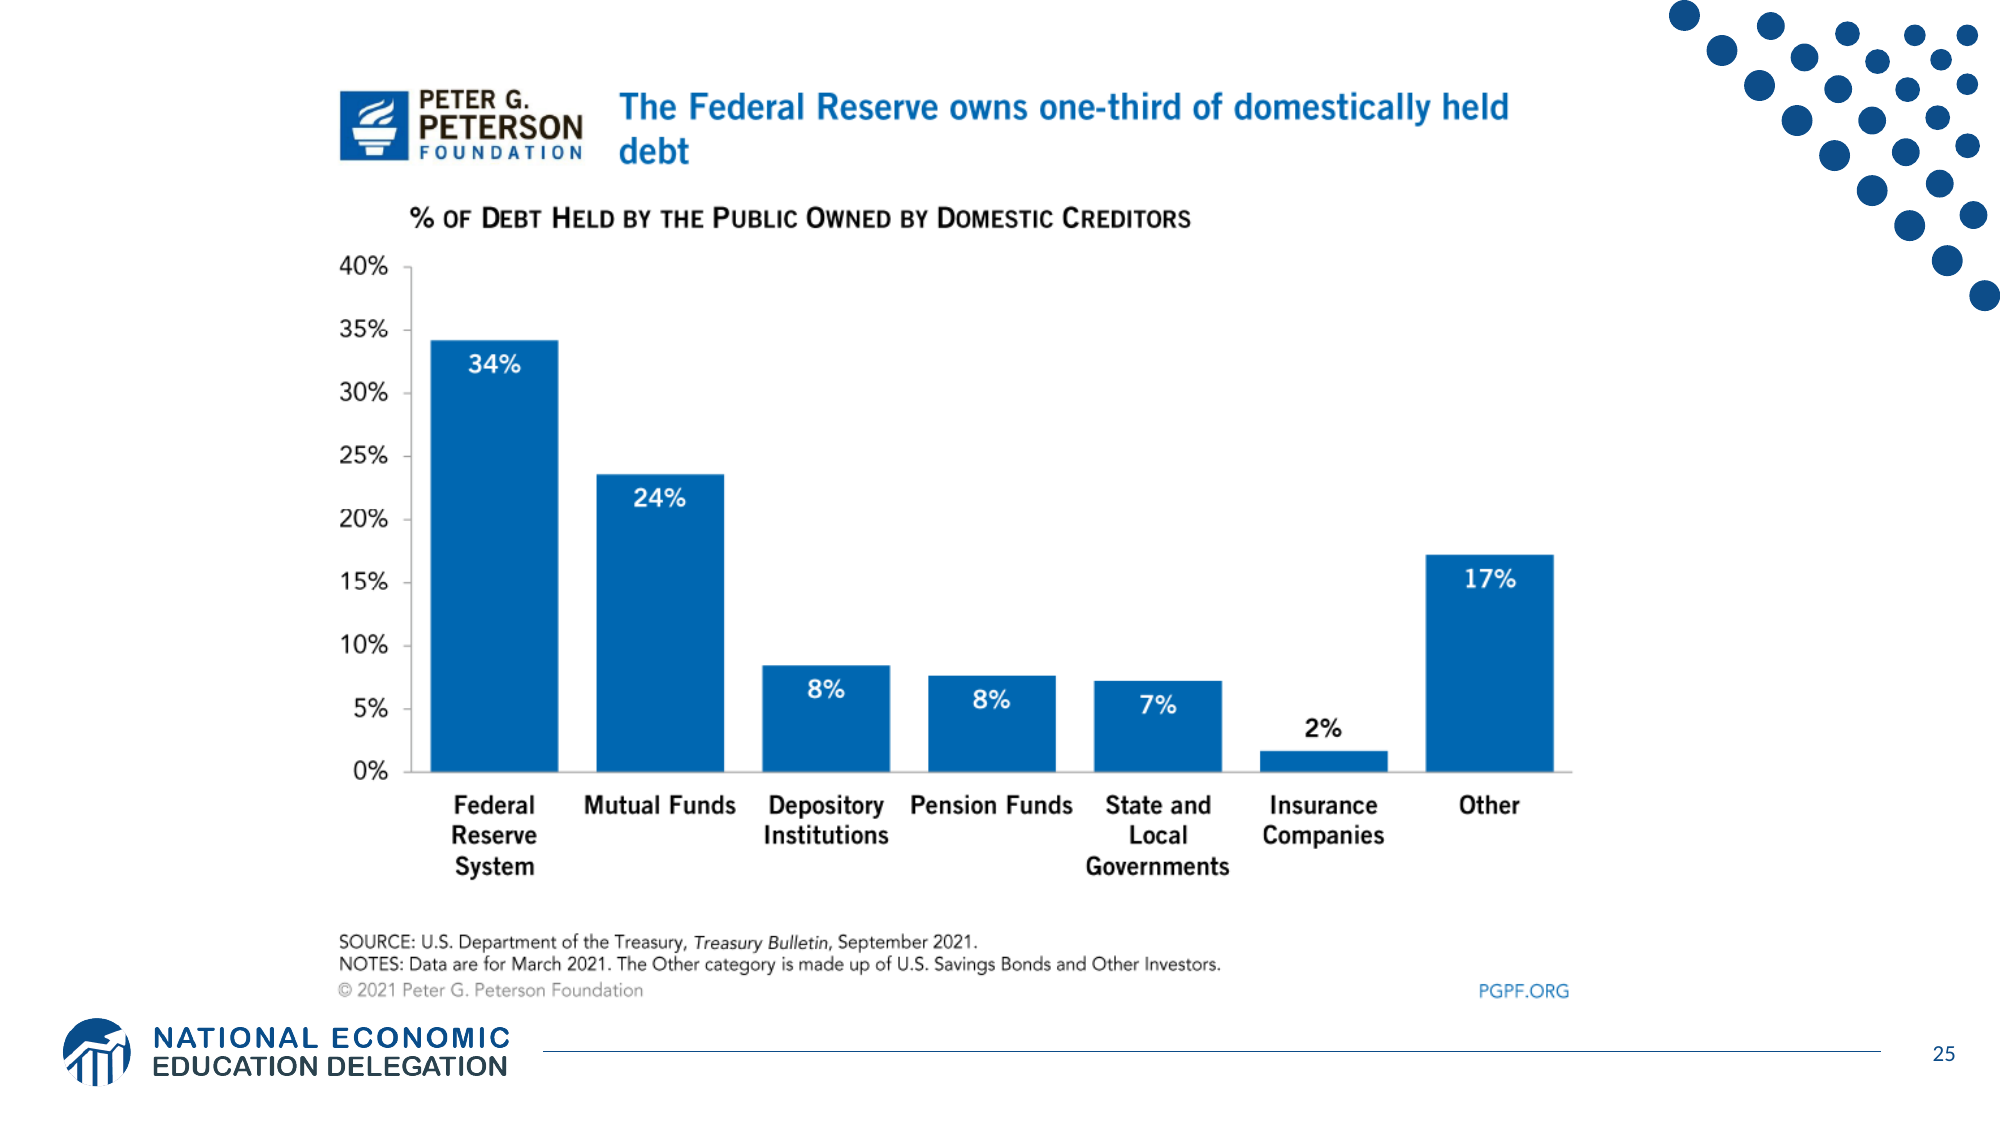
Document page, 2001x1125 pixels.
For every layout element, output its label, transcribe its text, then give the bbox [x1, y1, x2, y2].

picture [55, 46, 1605, 1091]
slide_number 25 [1521, 1022, 1972, 1082]
